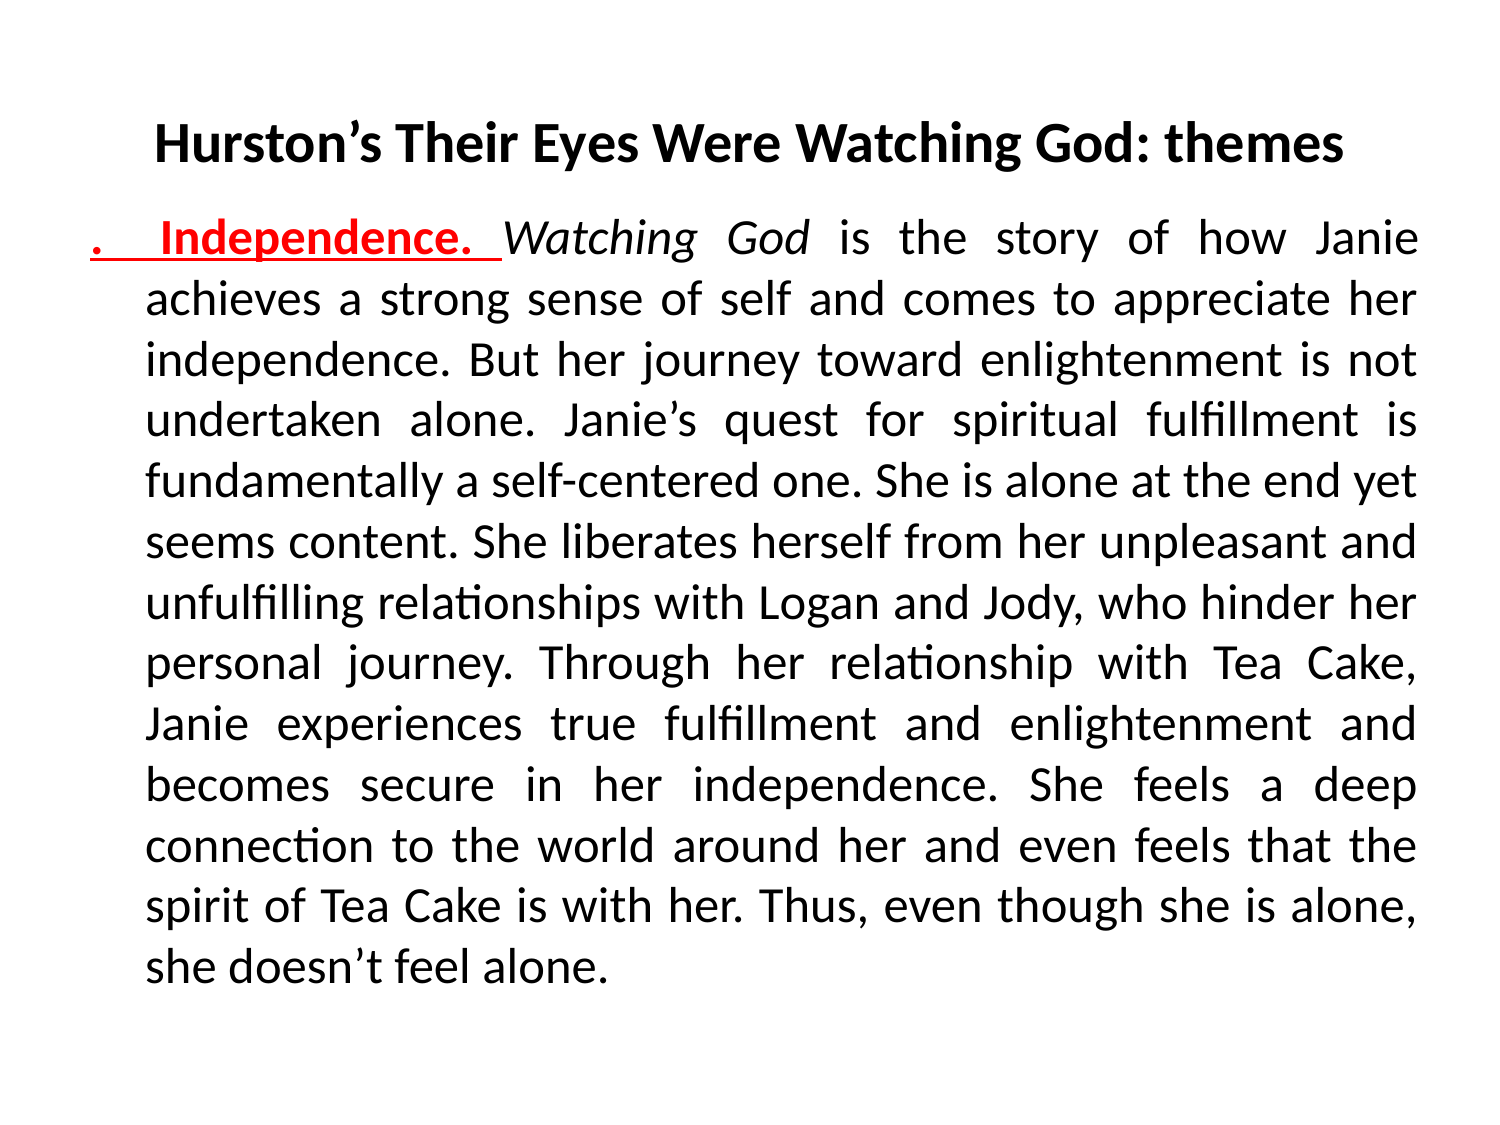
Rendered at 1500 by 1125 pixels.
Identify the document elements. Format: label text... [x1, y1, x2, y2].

title Hurston’s Their Eyes Were Watching God: themes [75, 45, 1425, 196]
list . Independence. Watching God is the story of how Janie achieves a strong sense of self and comes to appreciate her independence. But her journey toward enlightenment is not undertaken alone. Janie’s quest for spiritual fulfillment is fundamentally a self-centered one. She is alone at the end yet seems content. She liberates herself from her unpleasant and unfulfilling relationships with Logan and Jody, who hinder her personal journey. Through her relationship with Tea Cake, Janie experiences true fulfillment and enlightenment and becomes secure in her independence. She feels a deep connection to the world around her and even feels that the spirit of Tea Cake is with her. Thus, even though she is alone, she doesn’t feel alone. [75, 196, 1436, 1005]
